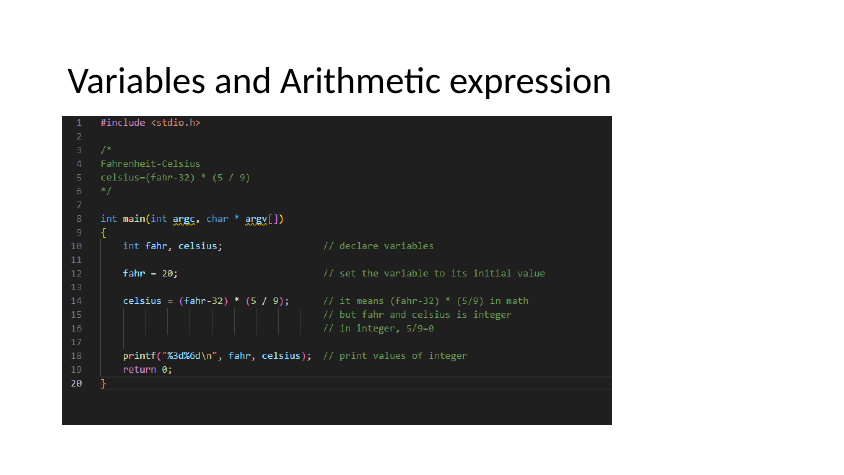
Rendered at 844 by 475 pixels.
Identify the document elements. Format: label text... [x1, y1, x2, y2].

picture [62, 116, 612, 426]
text_box Variables and Arithmetic expression [52, 40, 734, 116]
